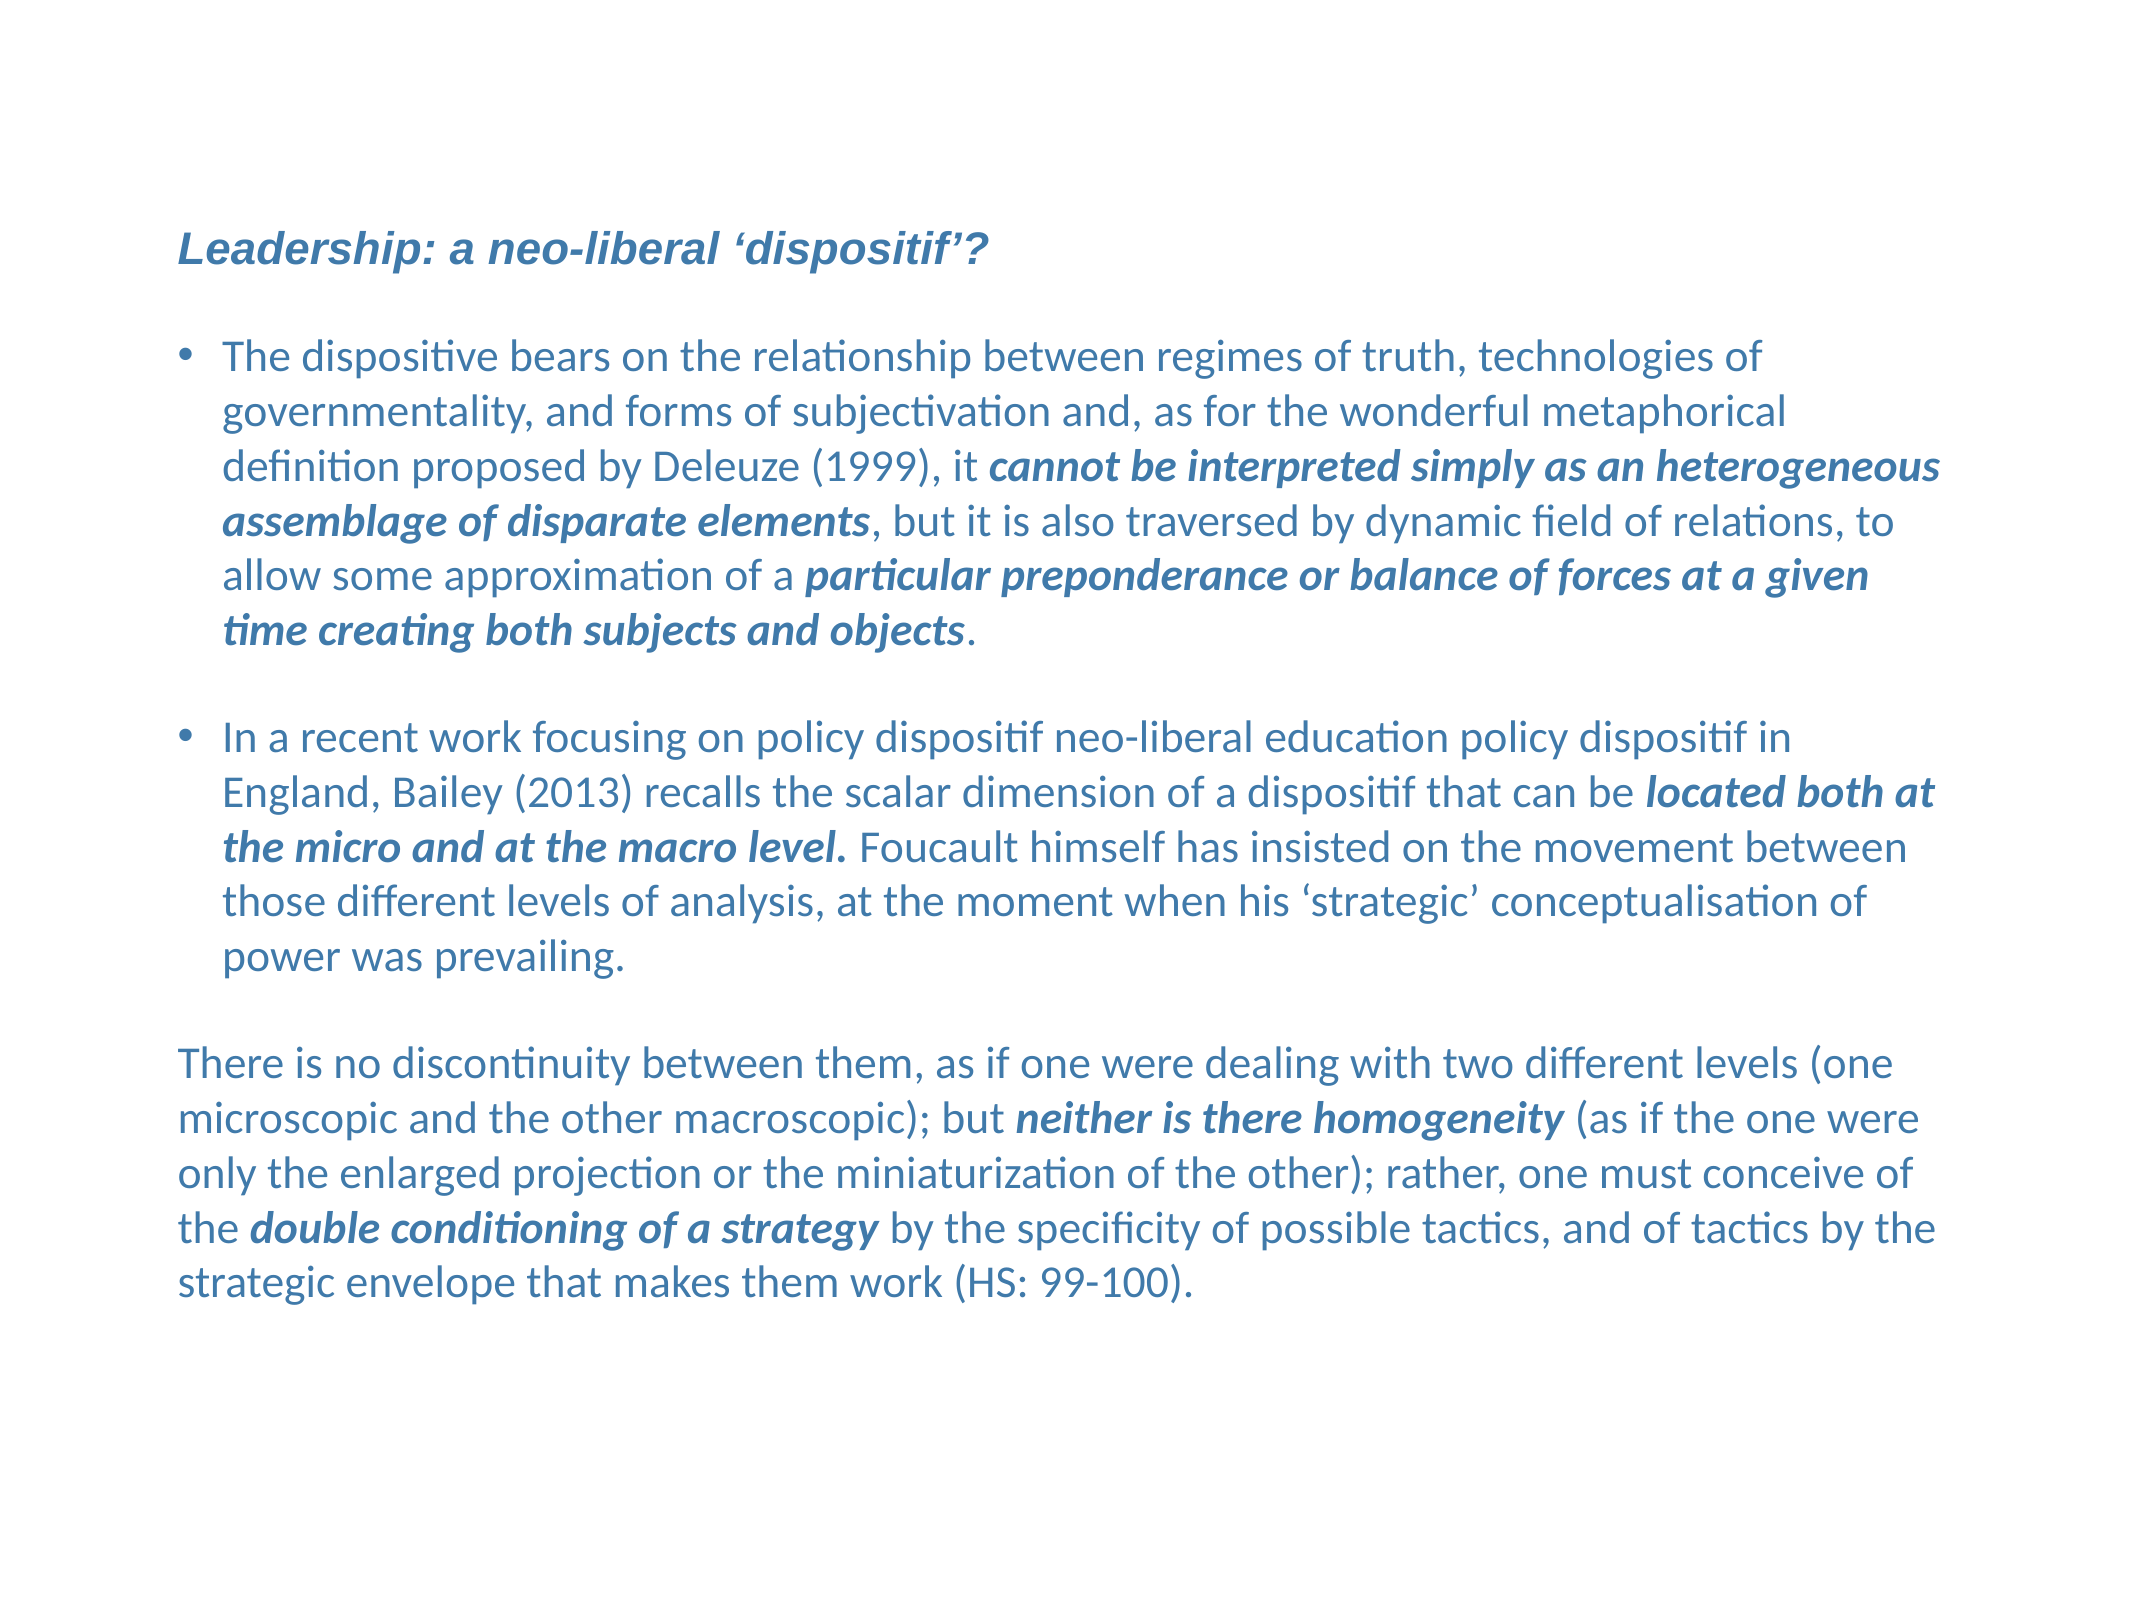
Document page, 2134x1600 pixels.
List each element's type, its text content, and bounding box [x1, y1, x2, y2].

list Leadership: a neo-liberal ‘dispositif’? The dispositive bears on the relationship between regimes of truth, technologies of governmentality, and forms of subjectivation and, as for the wonderful metaphorical definition proposed by Deleuze (1999), it cannot be interpreted simply as an heterogeneous assemblage of disparate elements, but it is also traversed by dynamic field of relations, to allow some approximation of a particular preponderance or balance of forces at a given time creating both subjects and objects. In a recent work focusing on policy dispositif neo-liberal education policy dispositif in England, Bailey (2013) recalls the scalar dimension of a dispositif that can be located both at the micro and at the macro level. Foucault himself has insisted on the movement between those different levels of analysis, at the moment when his ‘strategic’ conceptualisation of power was prevailing. There is no discontinuity between them, as if one were dealing with two different levels (one microscopic and the other macroscopic); but neither is there homogeneity (as if the one were only the enlarged projection or the miniaturization of the other); rather, one must conceive of the double conditioning of a strategy by the specificity of possible tactics, and of tactics by the strategic envelope that makes them work (HS: 99-100). [156, 208, 1978, 1392]
